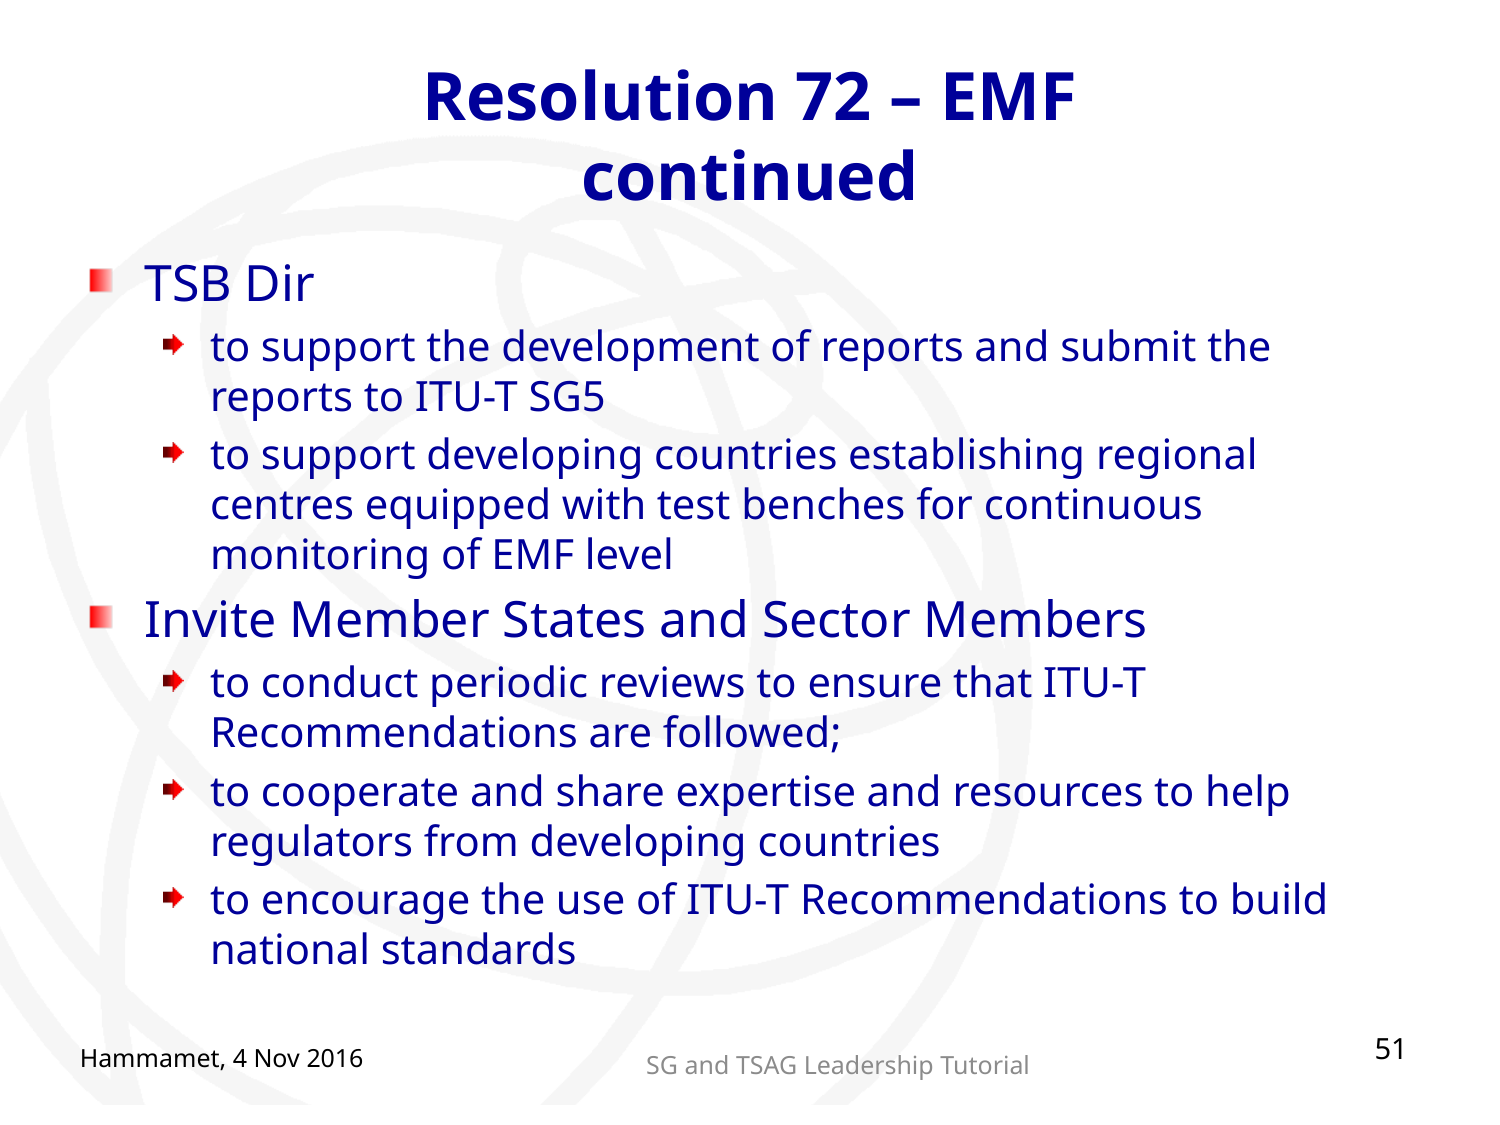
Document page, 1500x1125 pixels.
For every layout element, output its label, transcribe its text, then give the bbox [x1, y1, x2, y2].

picture [163, 334, 184, 355]
picture [88, 604, 115, 631]
list TSB Dir to support the development of reports and submit the reports to ITU-T SG5 to support developing countries establishing regional centres equipped with test benches for continuous monitoring of EMF level Invite Member States and Sector Members to conduct periodic reviews to ensure that ITU-T Recommendations are followed; to cooperate and share expertise and resources to help regulators from developing countries to encourage the use of ITU-T Recommendations to build national standards [72, 243, 1424, 987]
picture [163, 670, 184, 692]
picture [163, 887, 184, 908]
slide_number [64, 1034, 444, 1087]
slide_number 51 [1328, 1022, 1424, 1095]
title Resolution 72 – EMF continued [0, 0, 1500, 268]
picture [88, 267, 115, 295]
picture [163, 442, 184, 463]
picture [163, 779, 184, 800]
footer SG and TSAG Leadership Tutorial [501, 1034, 1176, 1095]
